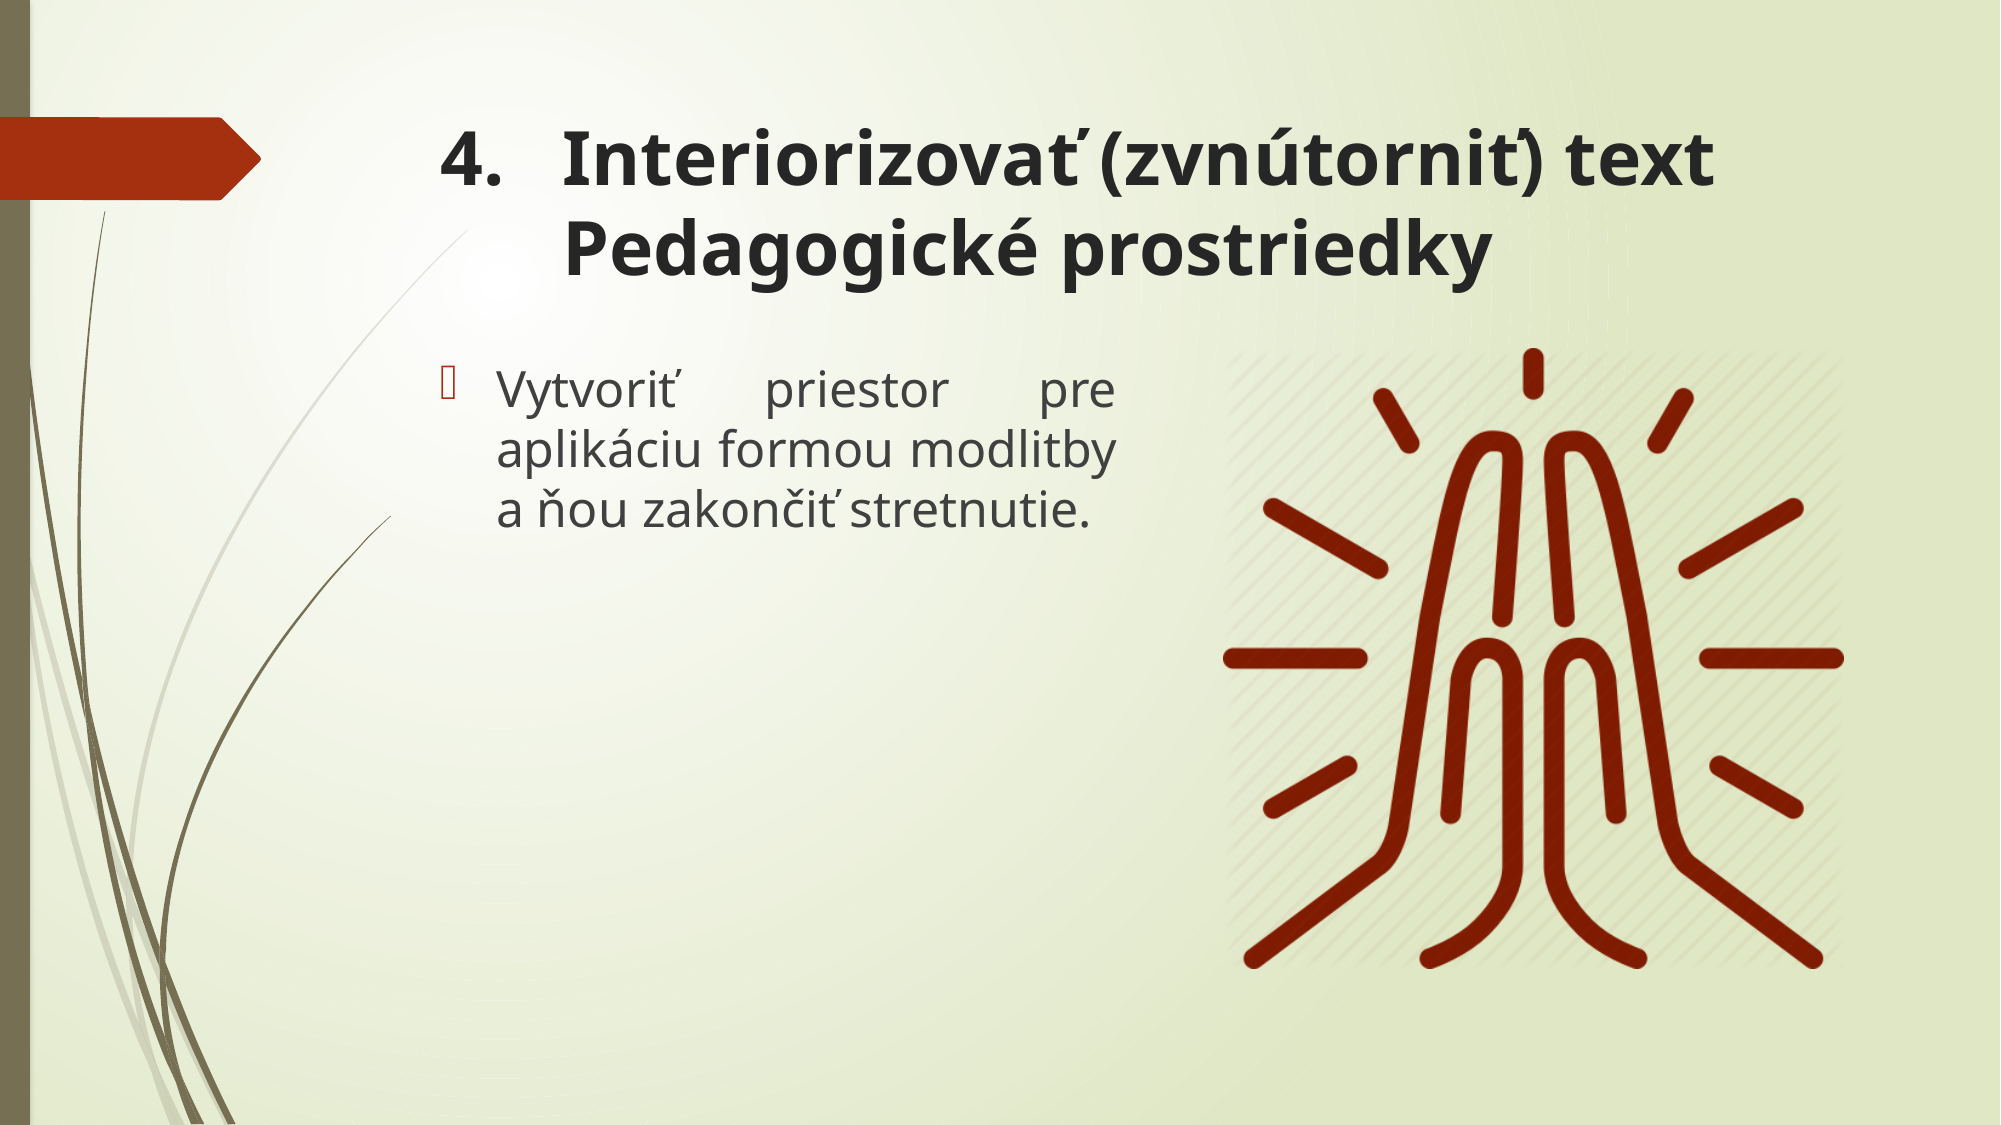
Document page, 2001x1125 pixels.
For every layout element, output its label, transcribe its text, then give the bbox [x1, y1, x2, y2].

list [1223, 348, 1844, 969]
title Interiorizovať (zvnútorniť) text Pedagogické prostriedky [425, 102, 1888, 313]
list Vytvoriť priestor pre aplikáciu formou modlitby a ňou zakončiť stretnutie. [424, 350, 1133, 970]
